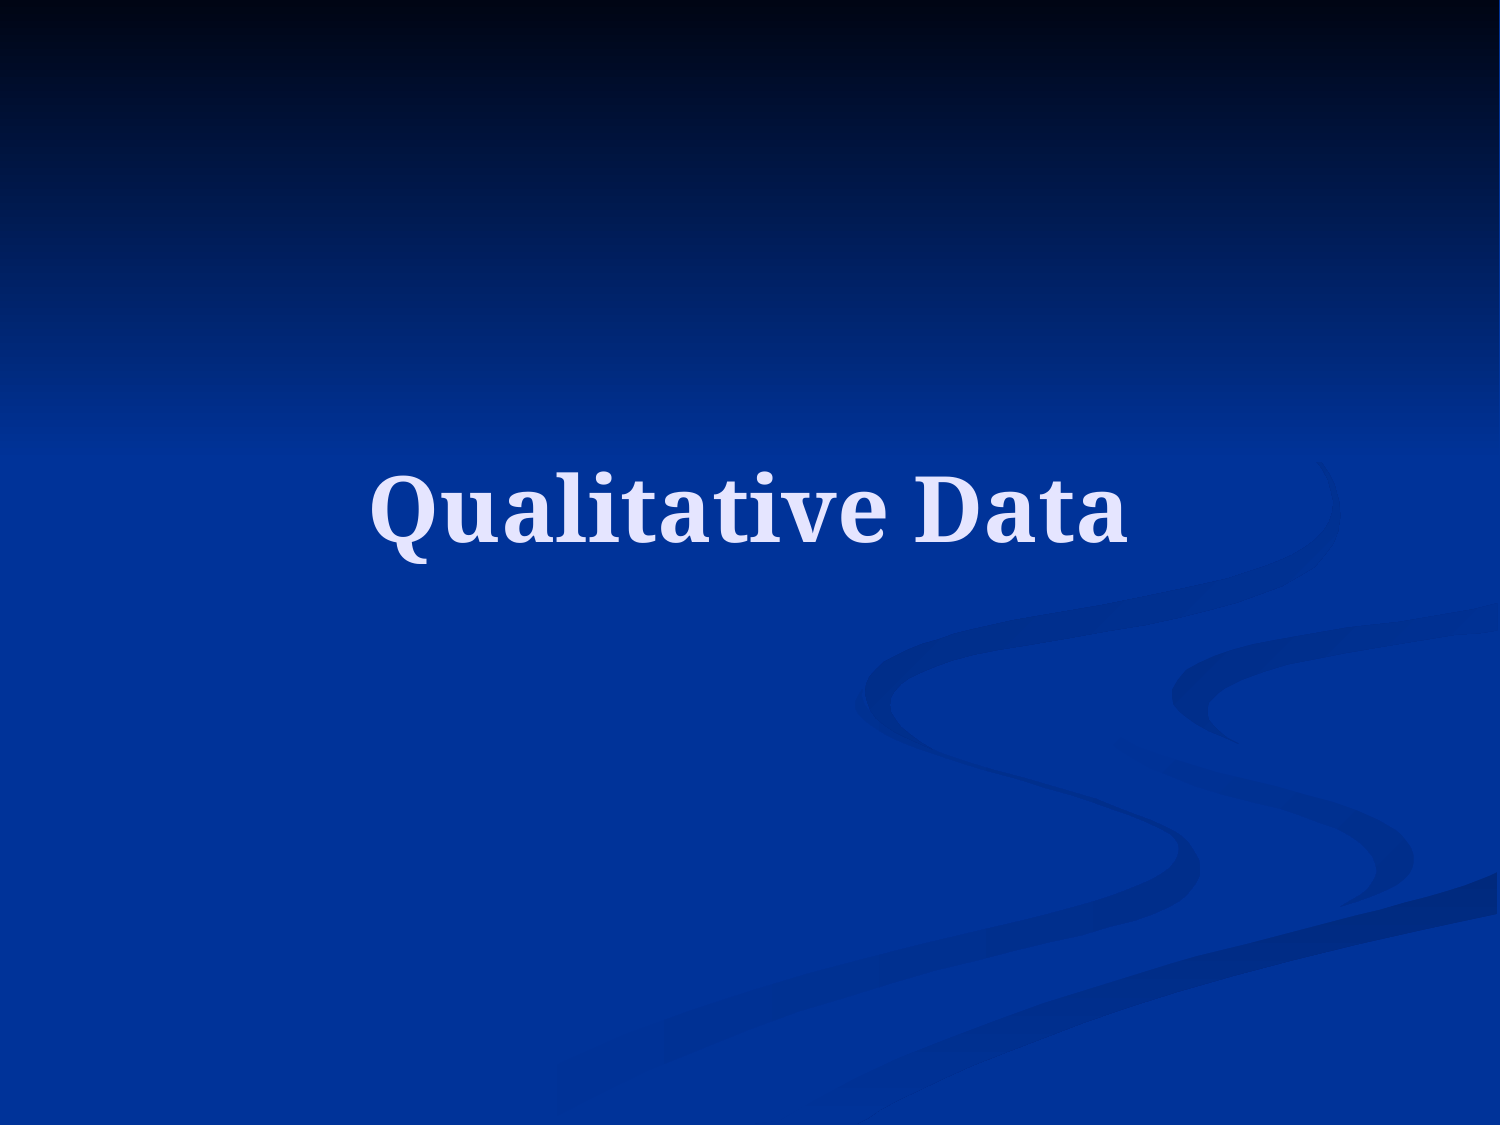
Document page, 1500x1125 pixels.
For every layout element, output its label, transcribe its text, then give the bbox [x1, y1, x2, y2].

title Qualitative Data [74, 412, 1426, 601]
